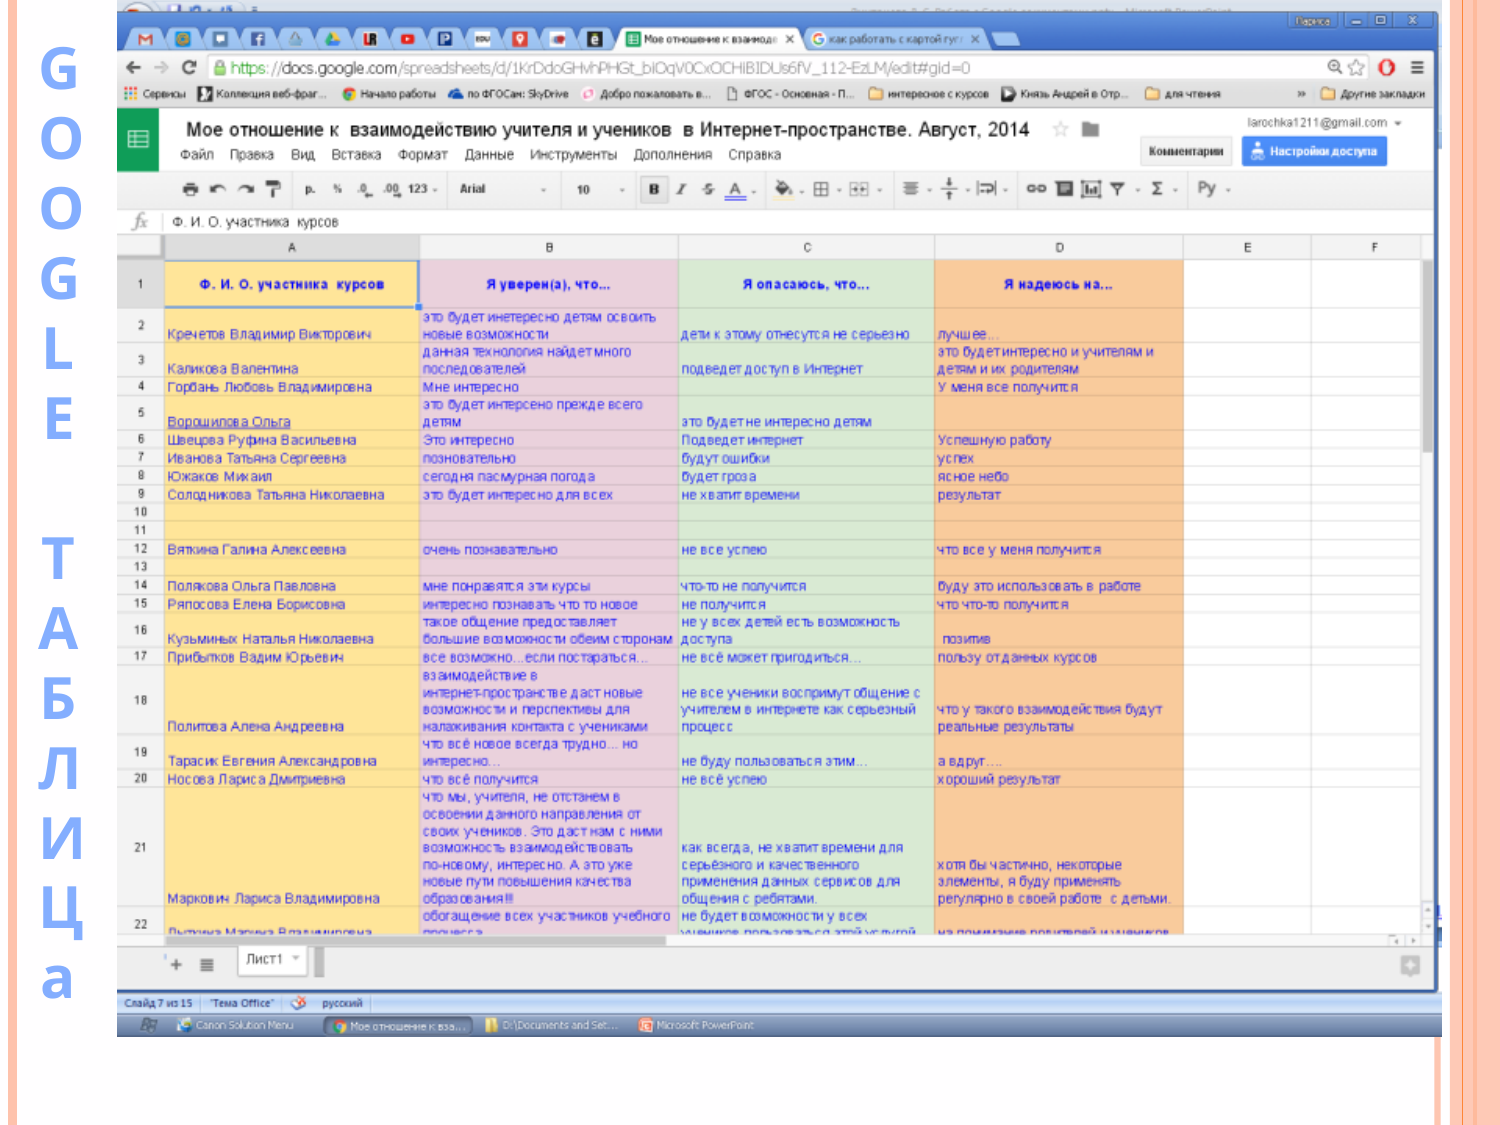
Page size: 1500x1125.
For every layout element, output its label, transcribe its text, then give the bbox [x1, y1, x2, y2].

text_box G O O G L E Т А Б Л И Ц а [23, 23, 94, 1029]
picture [116, 0, 1442, 1037]
